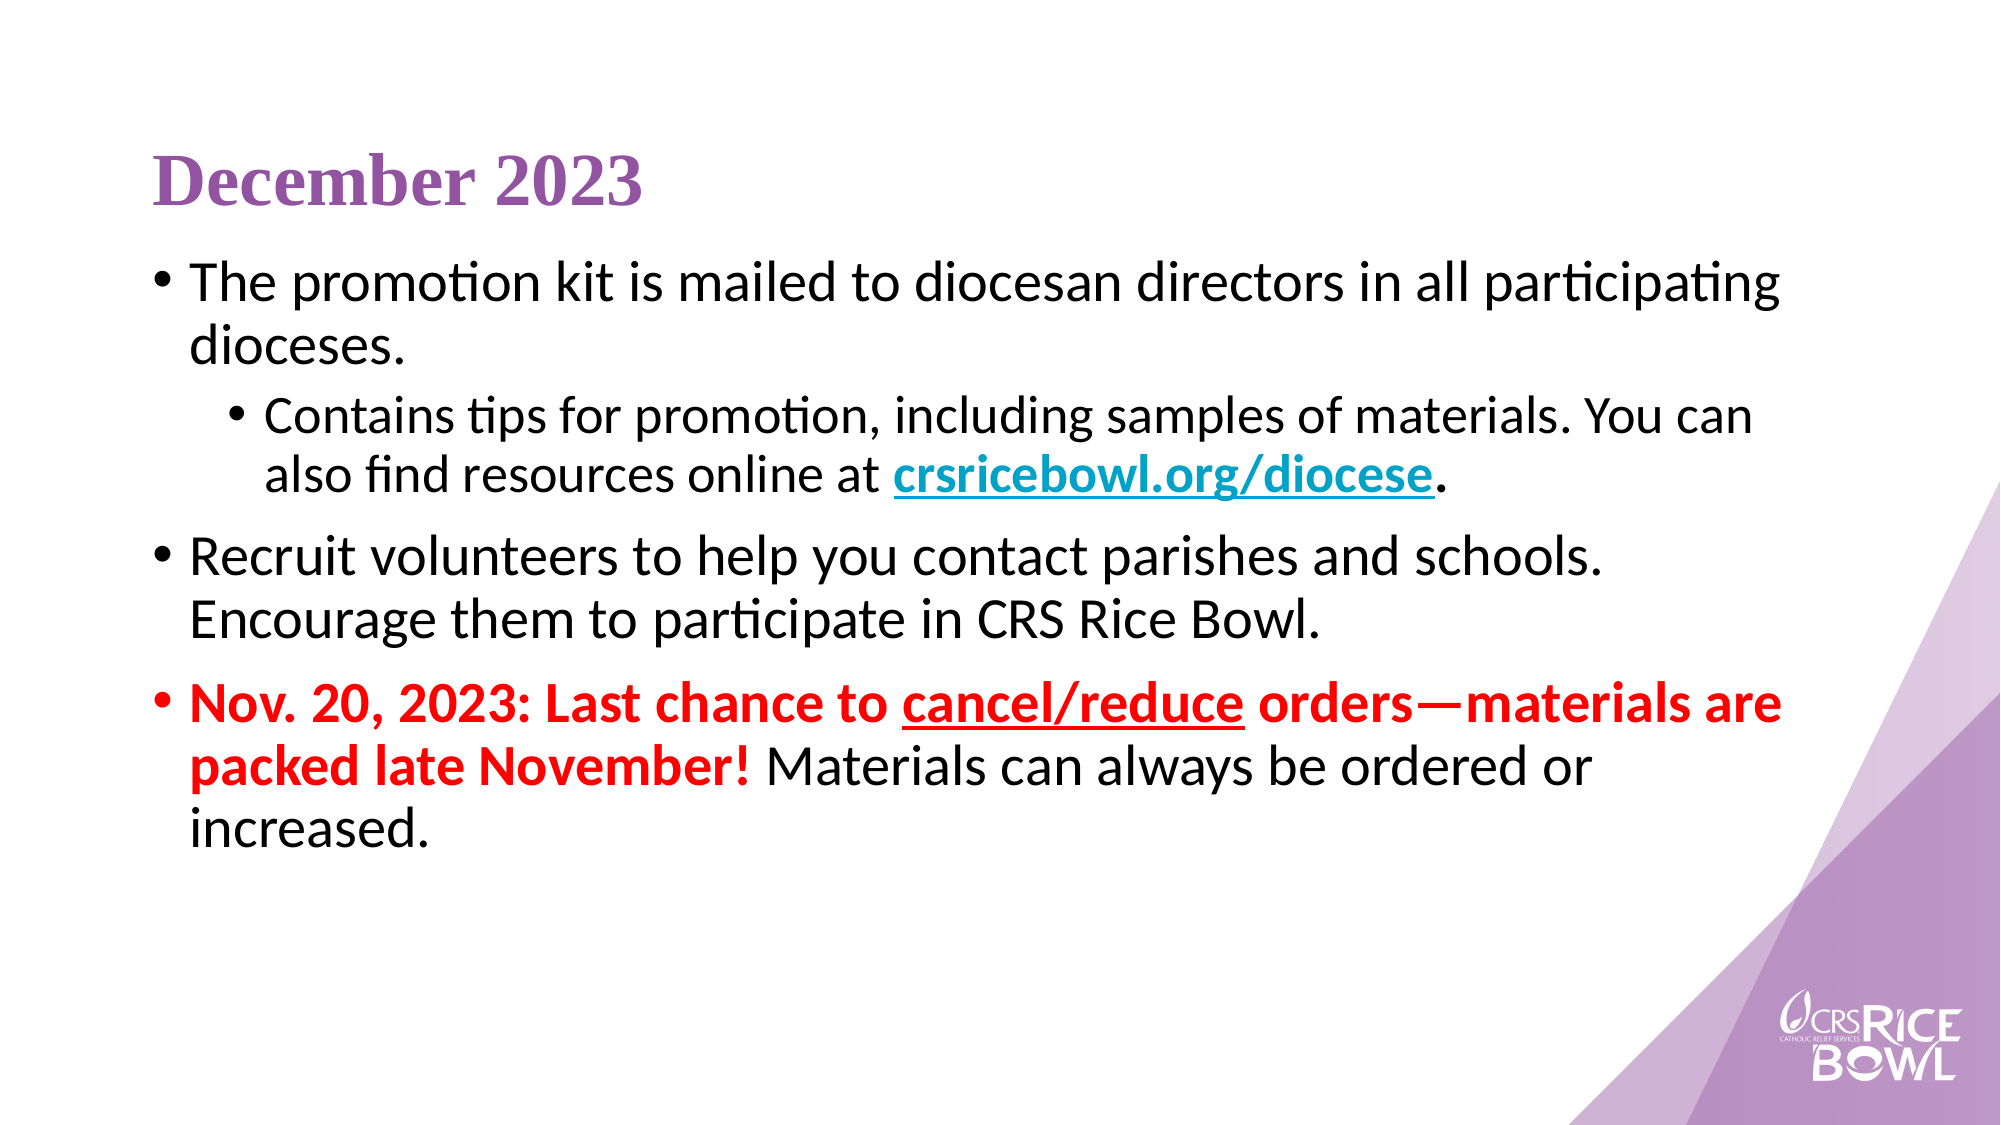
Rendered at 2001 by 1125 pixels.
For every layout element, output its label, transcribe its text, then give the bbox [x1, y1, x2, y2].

list The promotion kit is mailed to diocesan directors in all participating dioceses. Contains tips for promotion, including samples of materials. You can also find resources online at crsricebowl.org/diocese. Recruit volunteers to help you contact parishes and schools. Encourage them to participate in CRS Rice Bowl. Nov. 20, 2023: Last chance to cancel/reduce orders—materials are packed late November! Materials can always be ordered or increased. [137, 243, 1863, 1014]
title December 2023 [137, 59, 1863, 229]
picture [0, 0, 2000, 1125]
